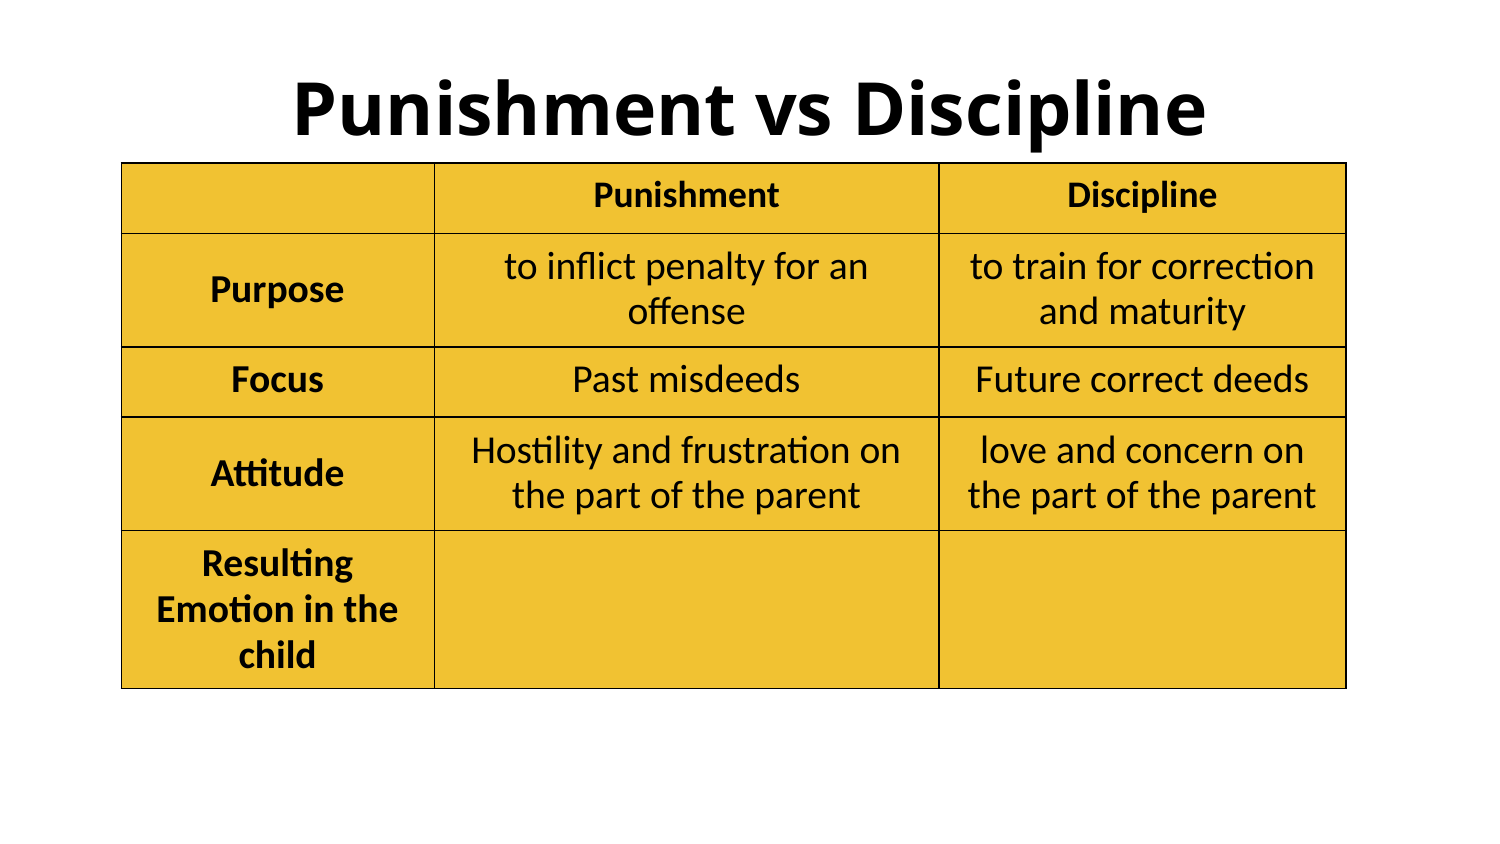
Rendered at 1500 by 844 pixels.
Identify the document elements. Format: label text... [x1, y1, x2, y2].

table_header Discipline [940, 164, 1345, 233]
table_cell [940, 531, 1345, 688]
table_cell Purpose [122, 234, 434, 346]
table_cell Focus [122, 348, 434, 416]
table_cell [435, 531, 938, 688]
table_cell Future correct deeds [940, 348, 1345, 416]
table_header Punishment [435, 164, 938, 233]
table_cell love and concern on the part of the parent [940, 418, 1345, 530]
table_header [122, 164, 434, 233]
table_cell Hostility and frustration on the part of the parent [435, 418, 938, 530]
table_cell Past misdeeds [435, 348, 938, 416]
table_cell to train for correction and maturity [940, 234, 1345, 346]
table_cell Resulting Emotion in the child [122, 531, 434, 688]
title Punishment vs Discipline [51, 47, 1449, 164]
table_cell to inflict penalty for an offense [435, 234, 938, 346]
table_cell Attitude [122, 418, 434, 530]
